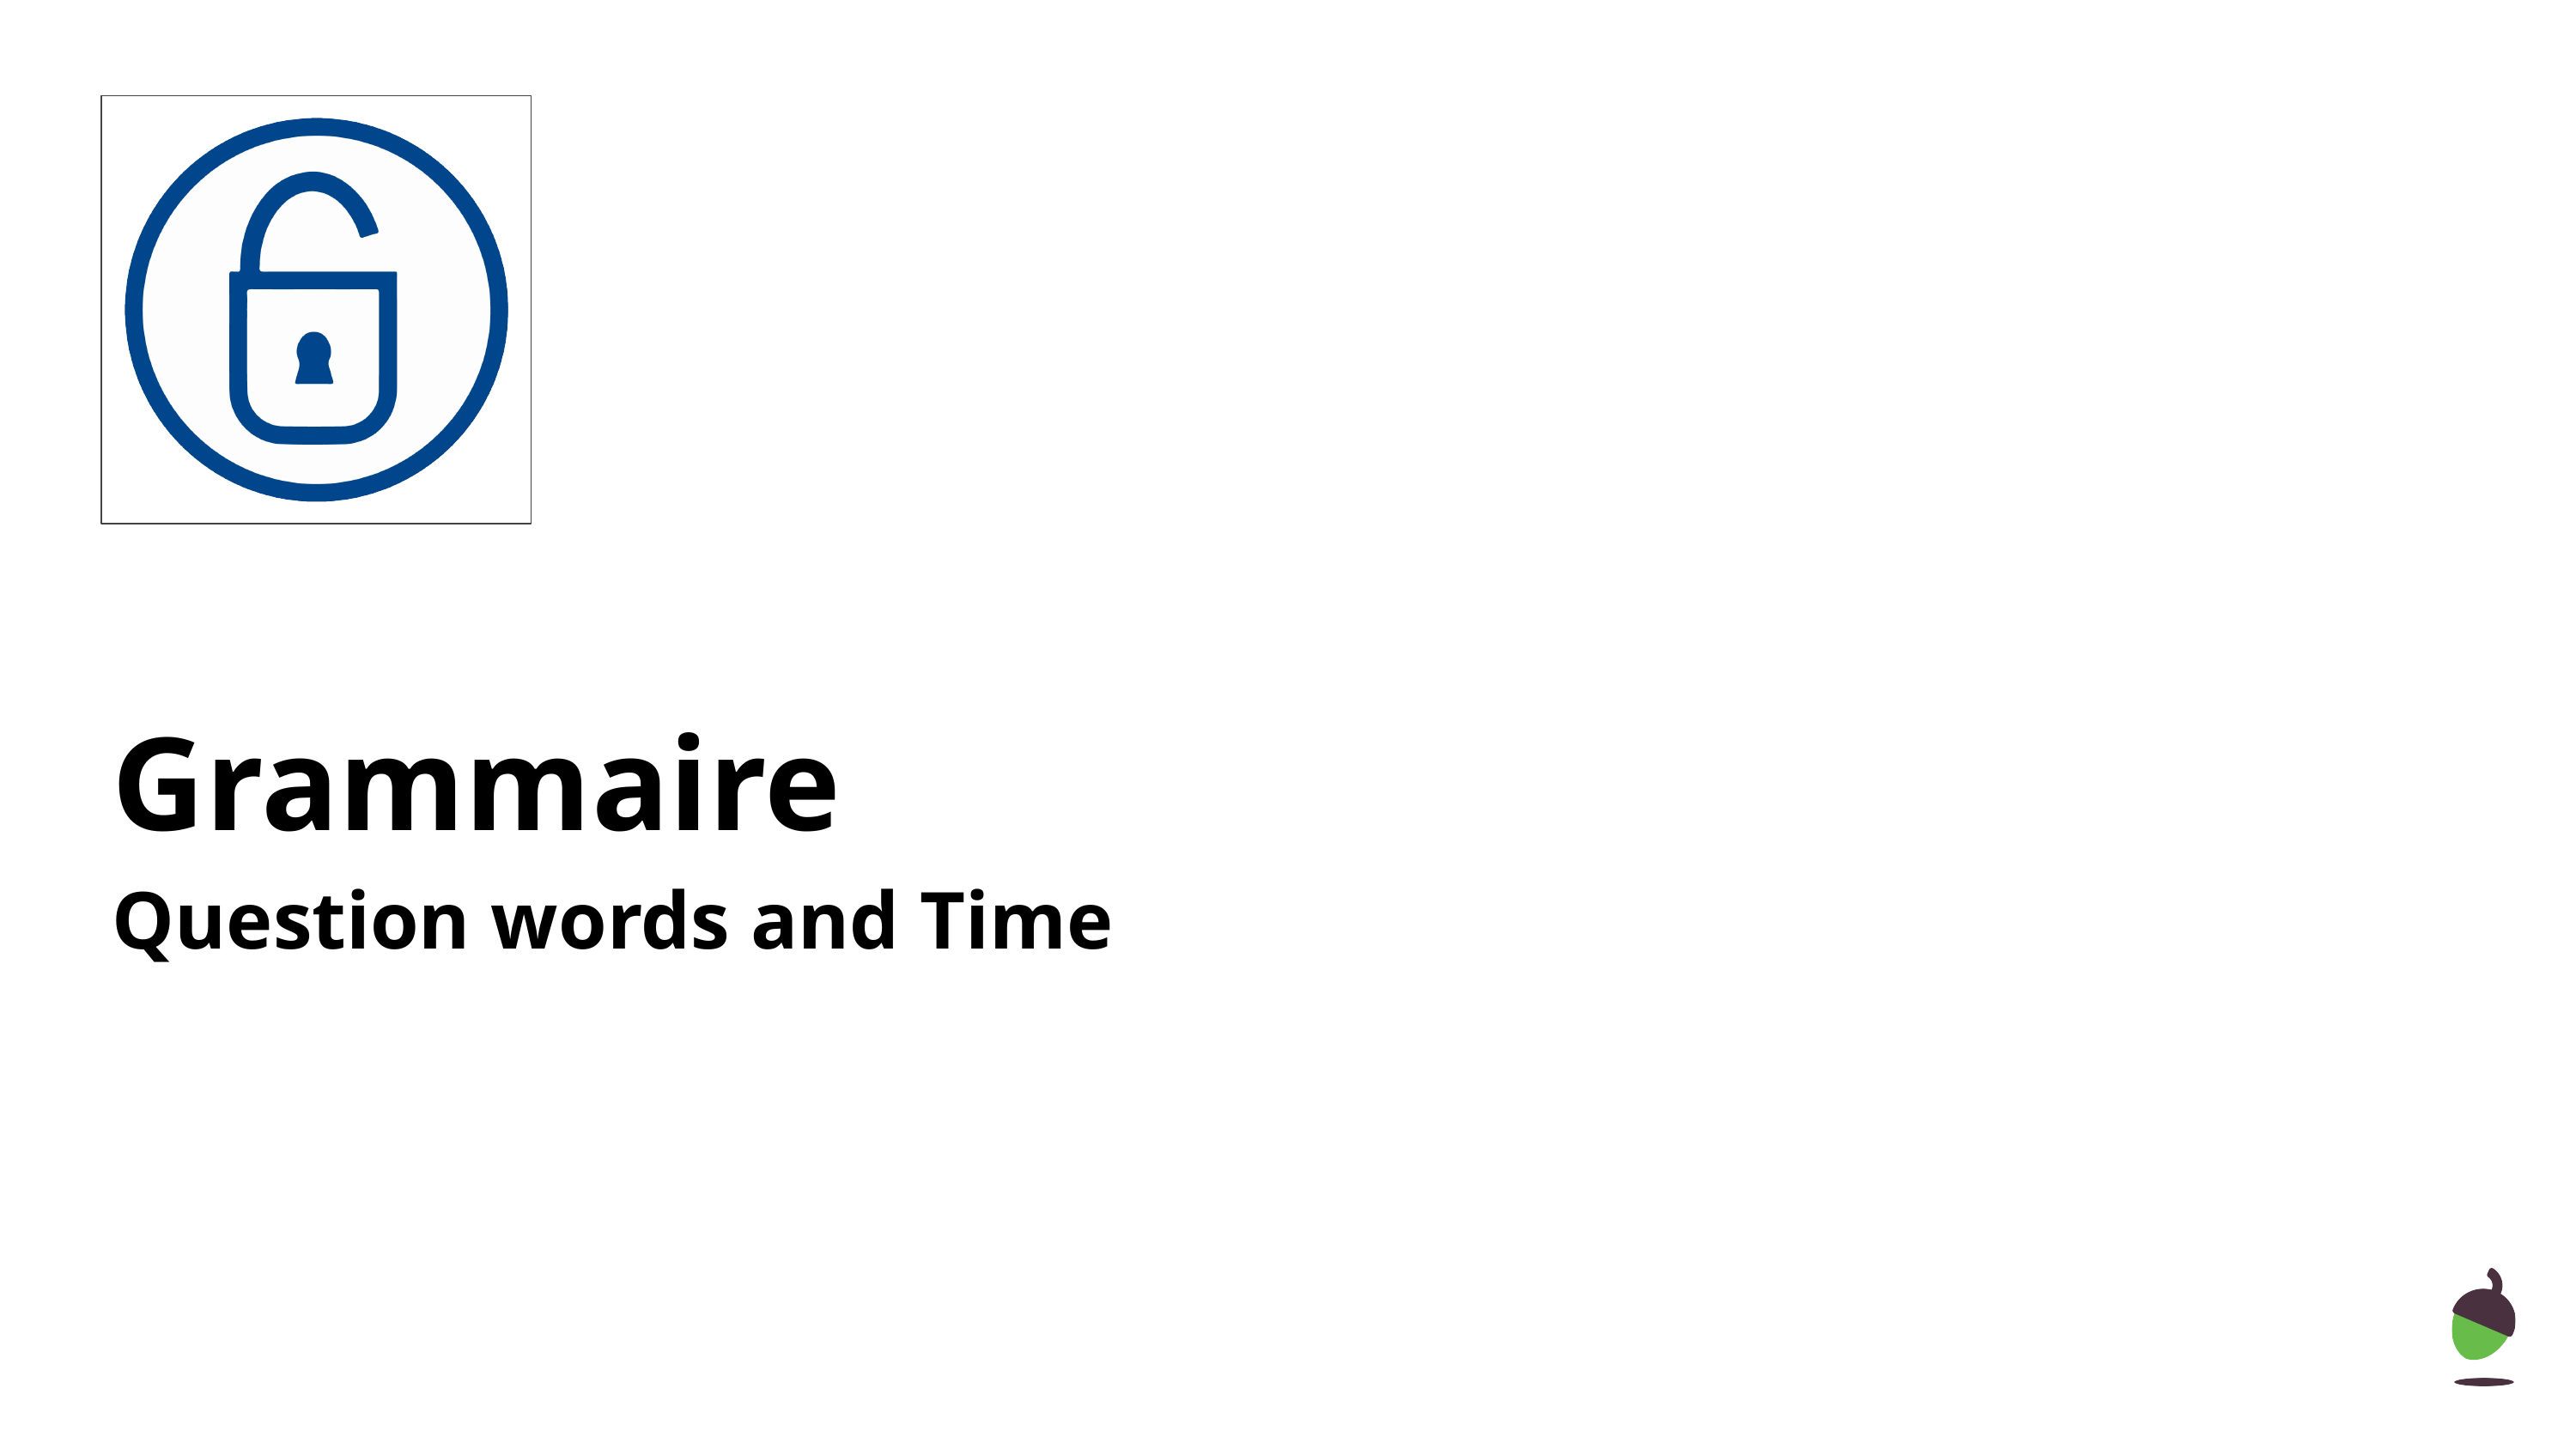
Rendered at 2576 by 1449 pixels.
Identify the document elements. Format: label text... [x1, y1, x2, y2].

picture [2451, 1268, 2516, 1386]
picture [124, 118, 508, 502]
text_box [100, 95, 532, 524]
title Grammaire Question words and Time [112, 678, 2079, 908]
